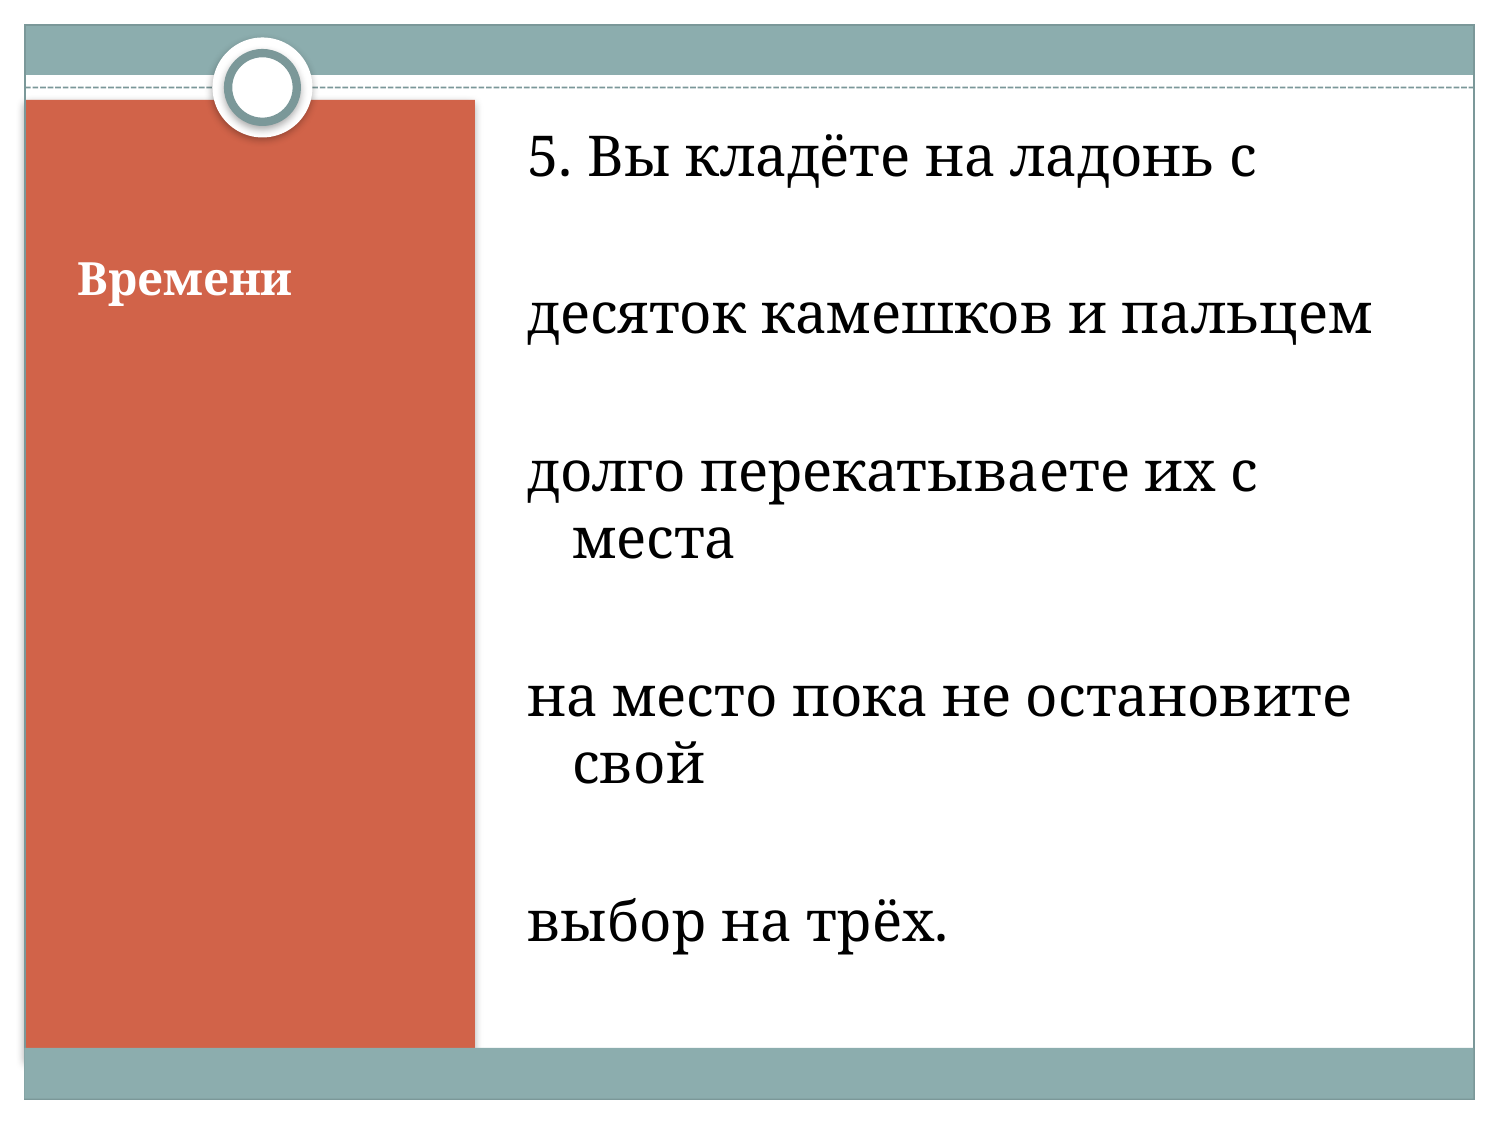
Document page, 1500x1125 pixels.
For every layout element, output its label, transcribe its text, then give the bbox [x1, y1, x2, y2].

title Времени [62, 149, 451, 313]
list 5. Вы кладёте на ладонь с десяток камешков и пальцем долго перекатываете их с места на место пока не остановите свой выбор на трёх. [512, 112, 1438, 1001]
